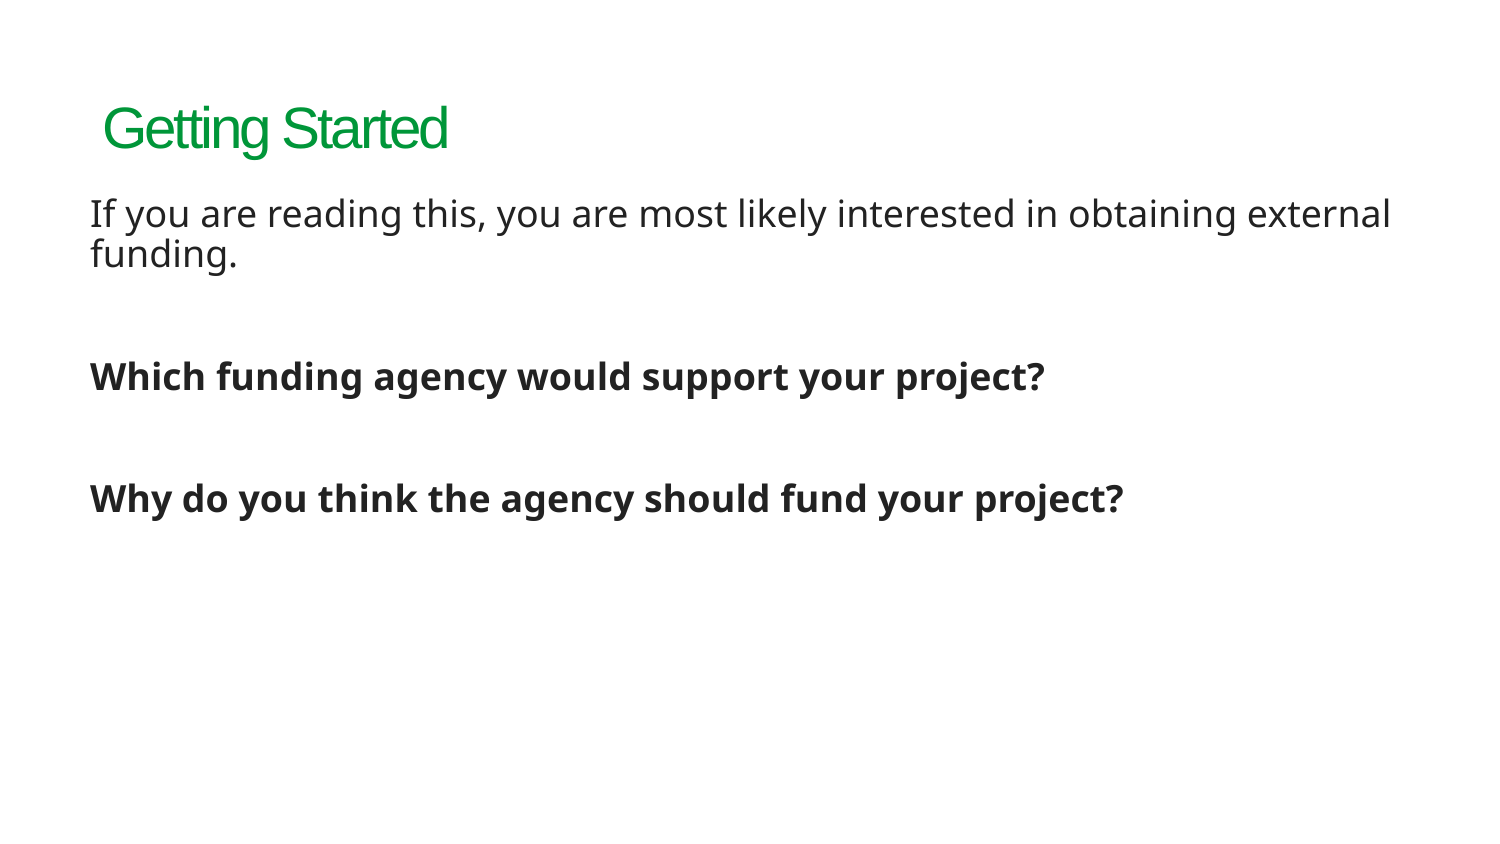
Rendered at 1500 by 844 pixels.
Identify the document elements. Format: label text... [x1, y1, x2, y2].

list If you are reading this, you are most likely interested in obtaining external funding. Which funding agency would support your project? Why do you think the agency should fund your project? [75, 187, 1425, 760]
title Getting Started [87, 72, 1438, 188]
